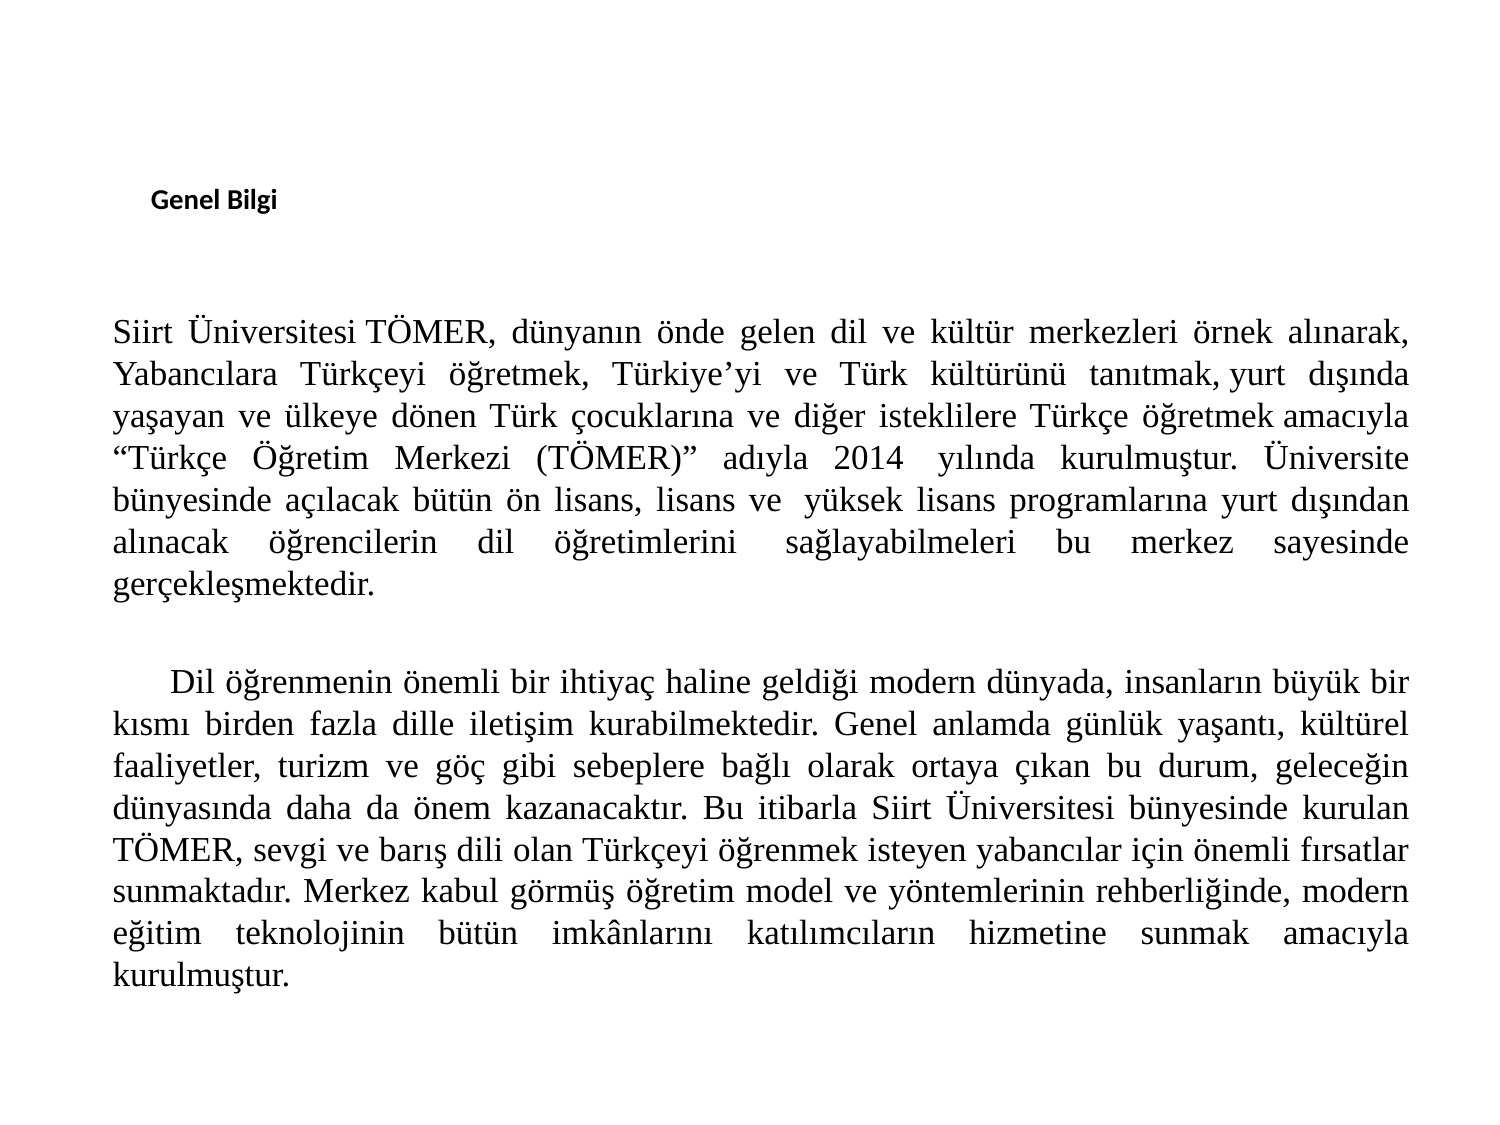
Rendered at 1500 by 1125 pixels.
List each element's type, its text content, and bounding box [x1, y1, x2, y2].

list Siirt Üniversitesi TÖMER, dünyanın önde gelen dil ve kültür merkezleri örnek alınarak, Yabancılara Türkçeyi öğretmek, Türkiye’yi ve Türk kültürünü tanıtmak, yurt dışında yaşayan ve ülkeye dönen Türk çocuklarına ve diğer isteklilere Türkçe öğretmek amacıyla “Türkçe Öğretim Merkezi (TÖMER)” adıyla 2014 yılında kurulmuştur. Üniversite bünyesinde açılacak bütün ön lisans, lisans ve yüksek lisans programlarına yurt dışından alınacak öğrencilerin dil öğretimlerini sağlayabilmeleri bu merkez sayesinde gerçekleşmektedir. Dil öğrenmenin önemli bir ihtiyaç haline geldiği modern dünyada, insanların büyük bir kısmı birden fazla dille iletişim kurabilmektedir. Genel anlamda günlük yaşantı, kültürel faaliyetler, turizm ve göç gibi sebeplere bağlı olarak ortaya çıkan bu durum, geleceğin dünyasında daha da önem kazanacaktır. Bu itibarla Siirt Üniversitesi bünyesinde kurulan TÖMER, sevgi ve barış dili olan Türkçeyi öğrenmek isteyen yabancılar için önemli fırsatlar sunmaktadır. Merkez kabul görmüş öğretim model ve yöntemlerinin rehberliğinde, modern eğitim teknolojinin bütün imkânlarını katılımcıların hizmetine sunmak amacıyla kurulmuştur. [41, 262, 1425, 1005]
title Genel Bilgi [135, 172, 1425, 262]
